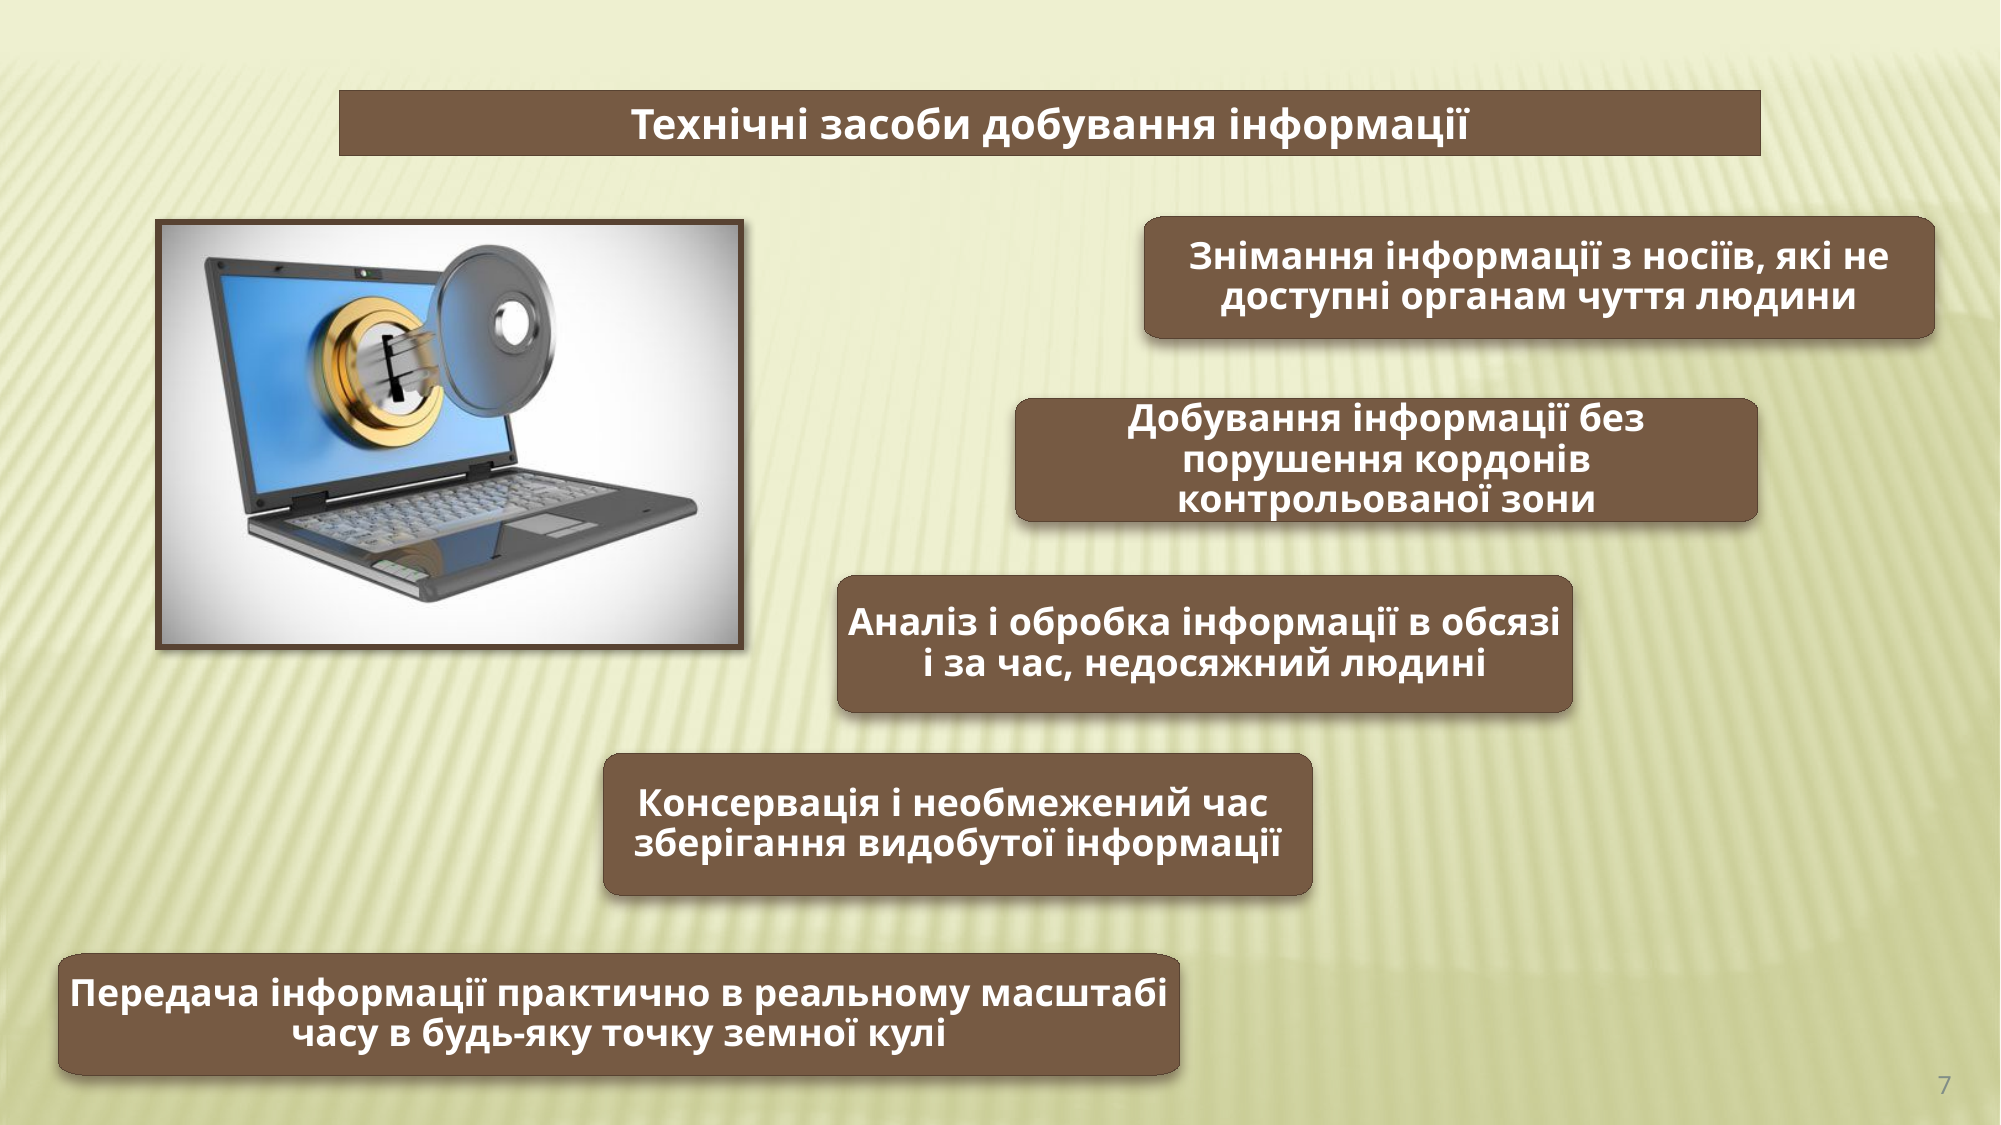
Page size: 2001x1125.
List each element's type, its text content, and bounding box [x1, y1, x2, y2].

text_box Аналіз і обробка інформації в обсязі і за час, недосяжний людині [837, 575, 1573, 713]
text_box Консервація і необмежений час зберігання видобутої інформації [603, 753, 1313, 896]
text_box Технічні засоби добування інформації [339, 90, 1761, 156]
text_box Передача інформації практично в реальному масштабі часу в будь-яку точку земної кулі [58, 953, 1180, 1076]
text_box Знімання інформації з носіїв, які не доступні органам чуття людини [1144, 216, 1935, 339]
text_box Добування інформації без порушення кордонів контрольованої зони [1015, 398, 1758, 522]
picture [161, 224, 739, 645]
slide_number 7 [1800, 1062, 1967, 1103]
